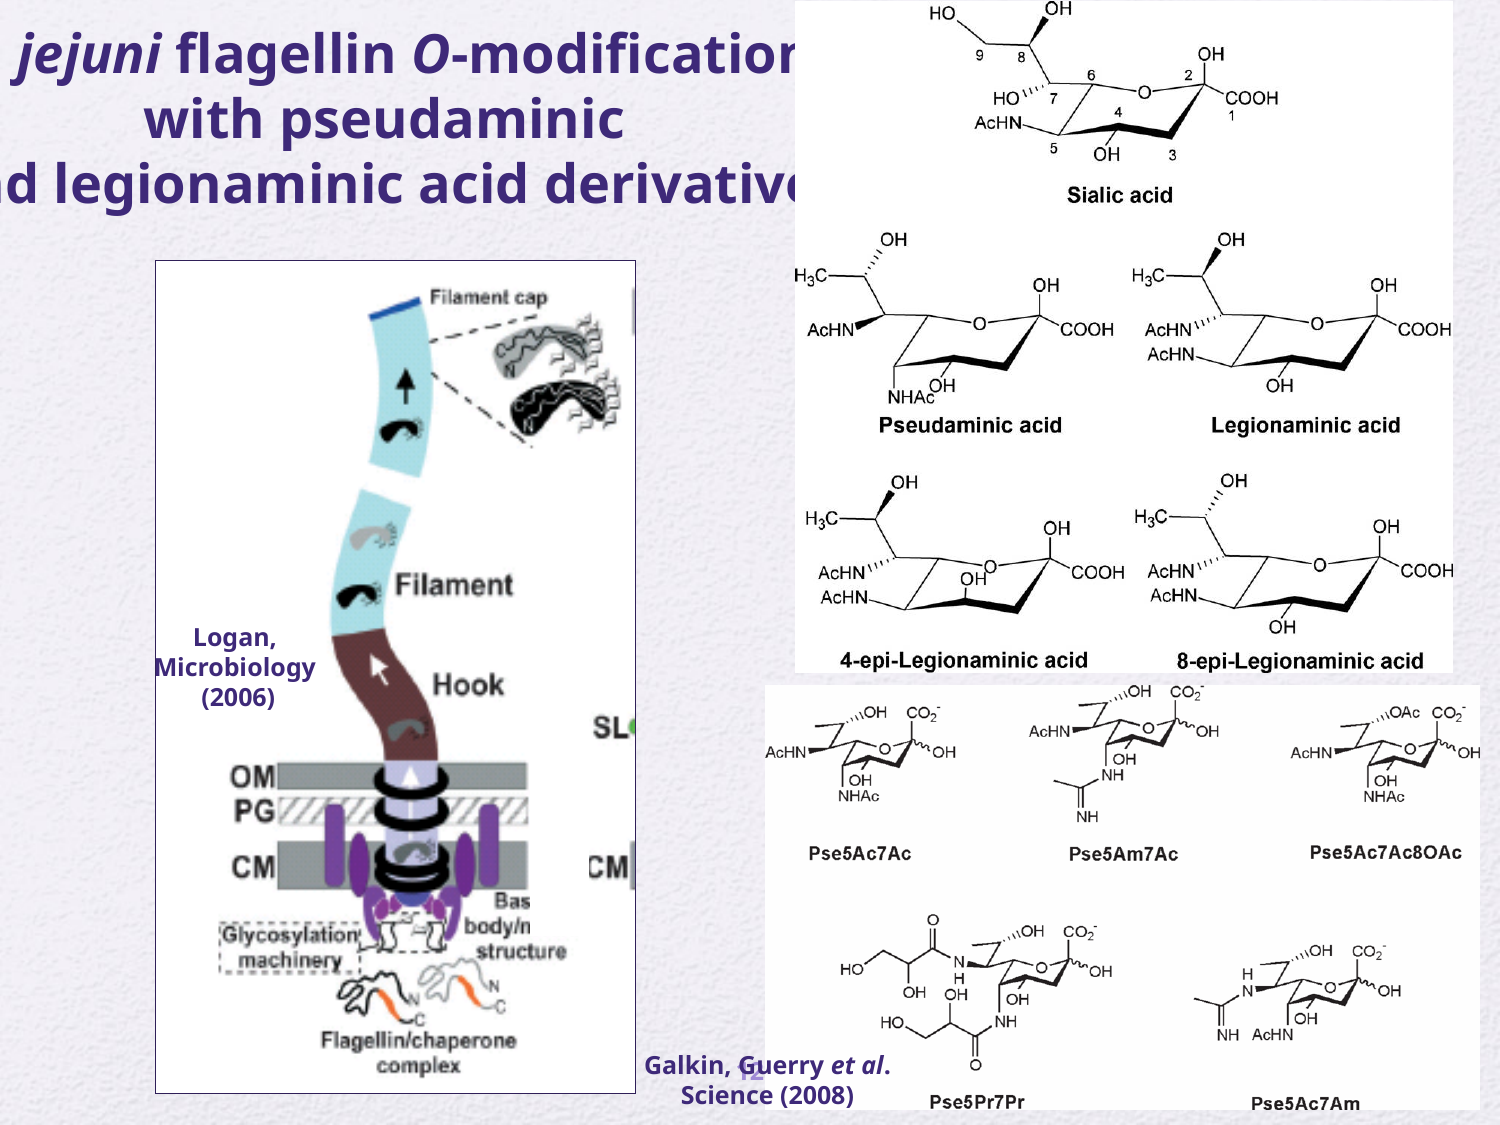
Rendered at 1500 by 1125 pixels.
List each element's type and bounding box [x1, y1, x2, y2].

text_box [0, 0, 1483, 1121]
picture [0, 0, 1500, 1125]
